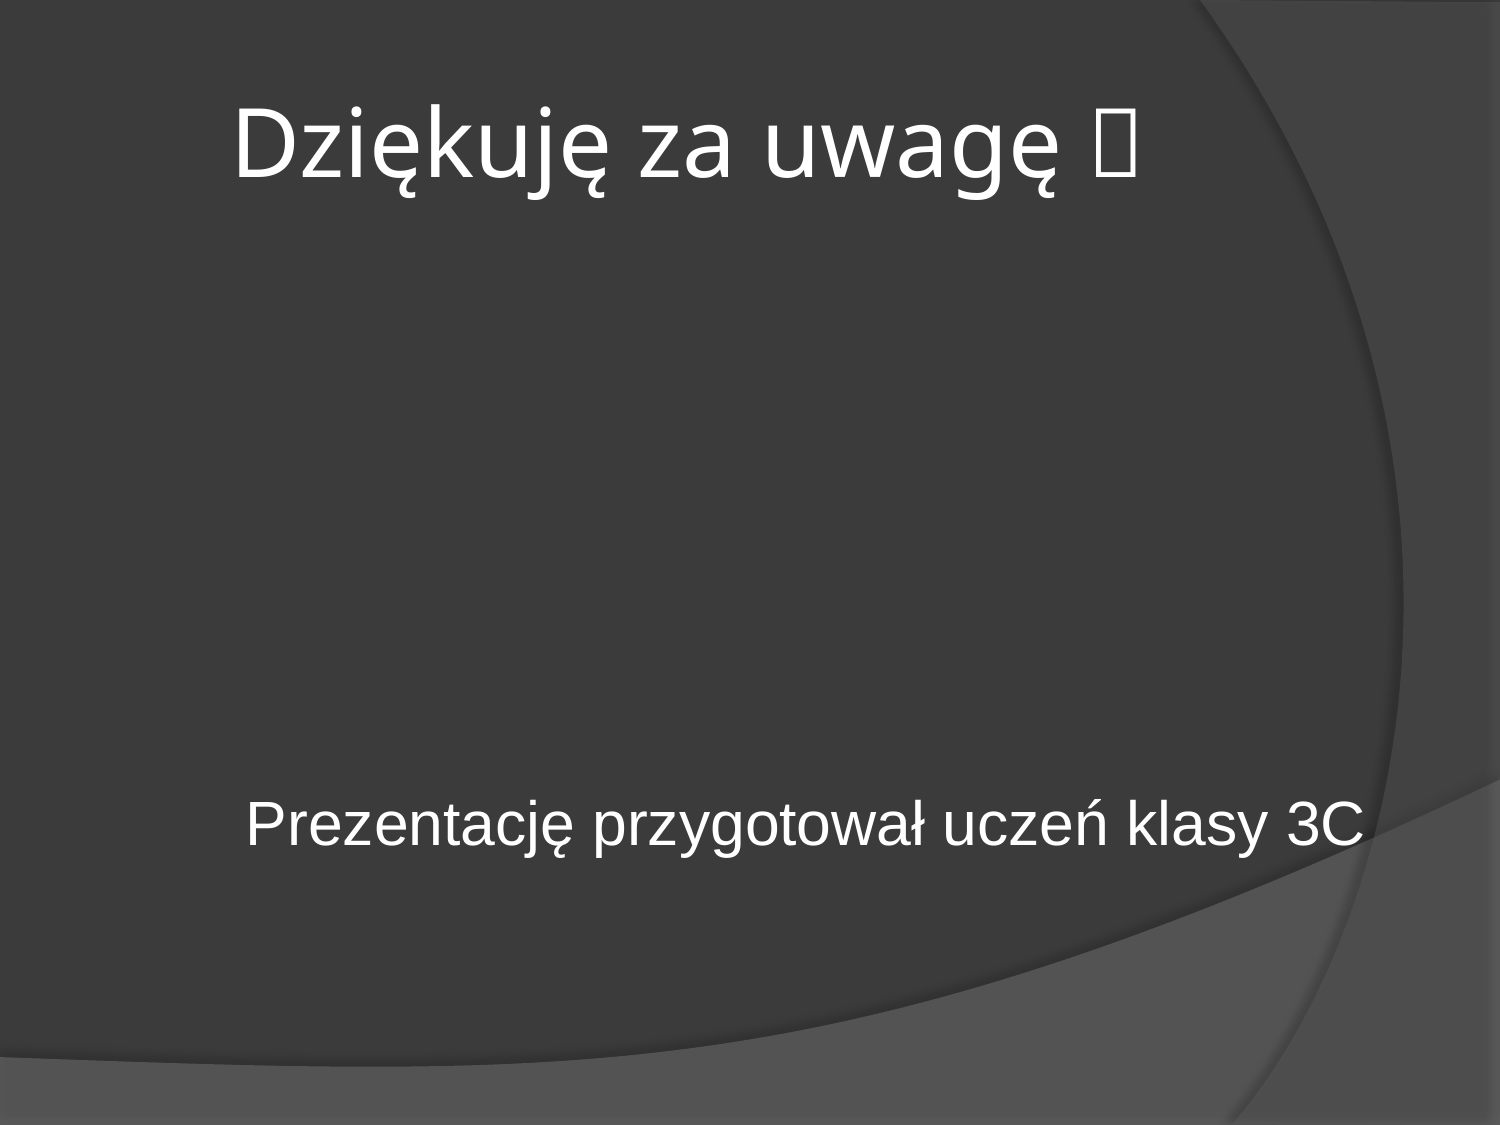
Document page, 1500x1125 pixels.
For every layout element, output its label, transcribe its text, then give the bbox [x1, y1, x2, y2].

title Dziękuję za uwagę  [75, 45, 1301, 233]
list Prezentację przygotował uczeń klasy 3C [225, 775, 1500, 1022]
